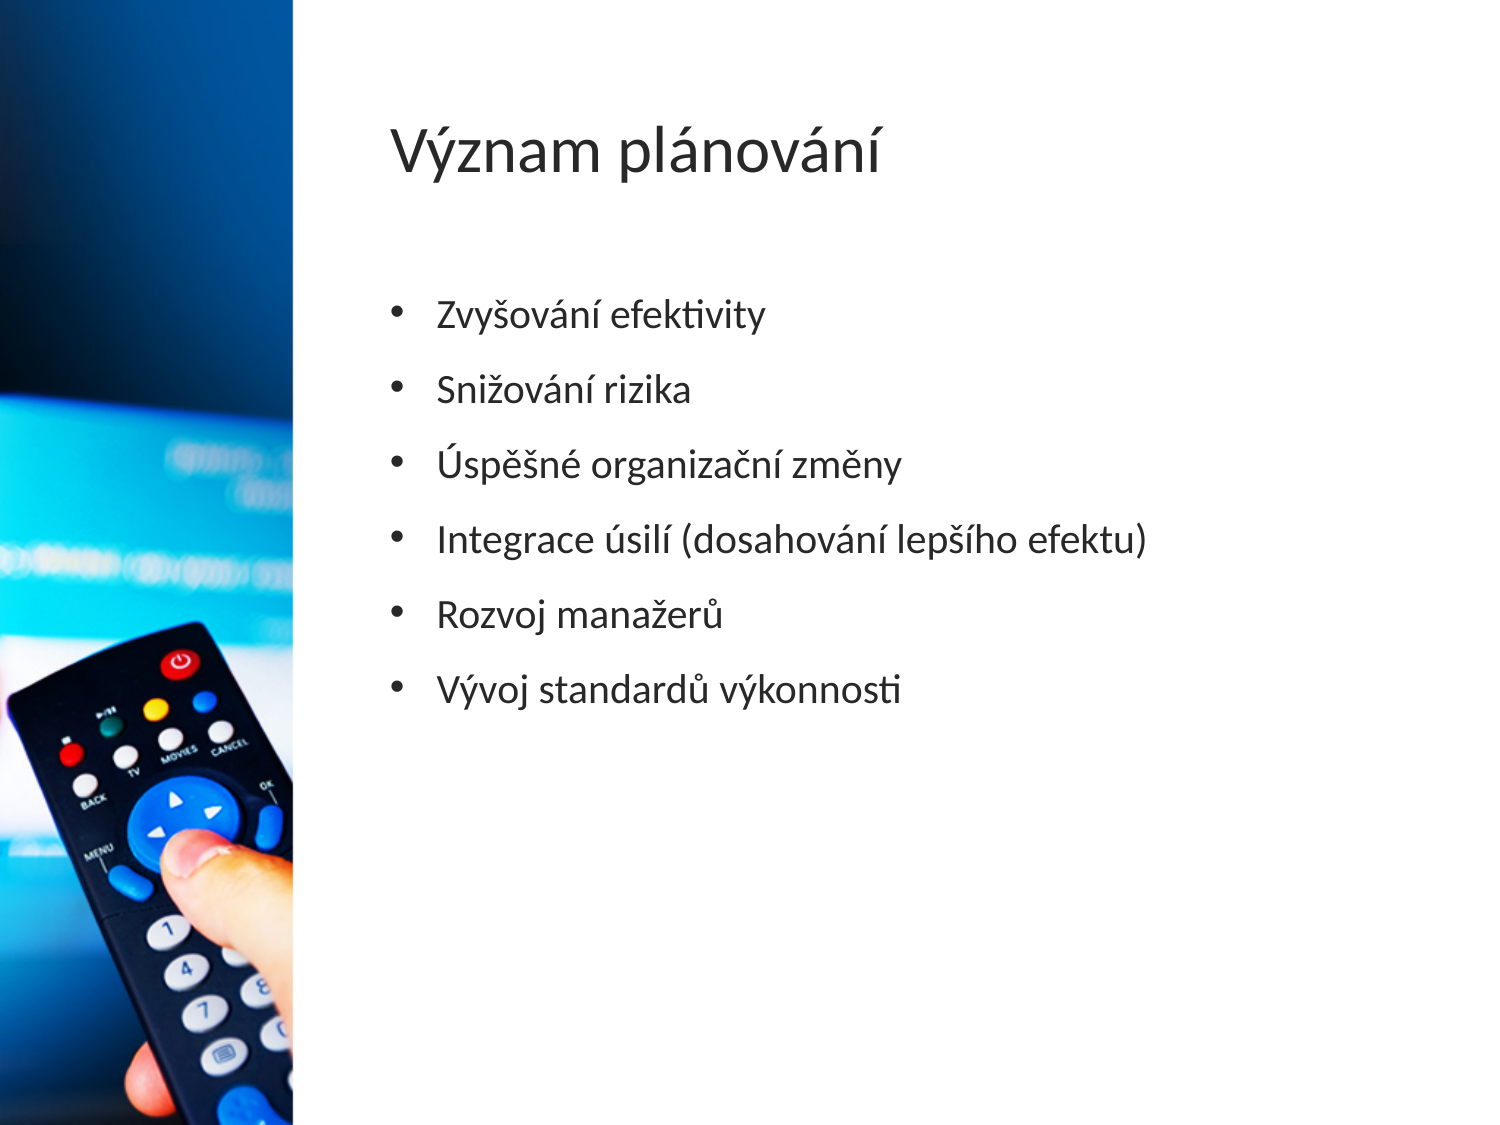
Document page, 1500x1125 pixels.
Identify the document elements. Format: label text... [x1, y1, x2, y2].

text_box Zvyšování efektivity Snižování rizika Úspěšné organizační změny Integrace úsilí (dosahování lepšího efektu) Rozvoj manažerů Vývoj standardů výkonnosti [375, 254, 1375, 719]
picture [0, 0, 1500, 1125]
title Význam plánování [375, 87, 1450, 205]
